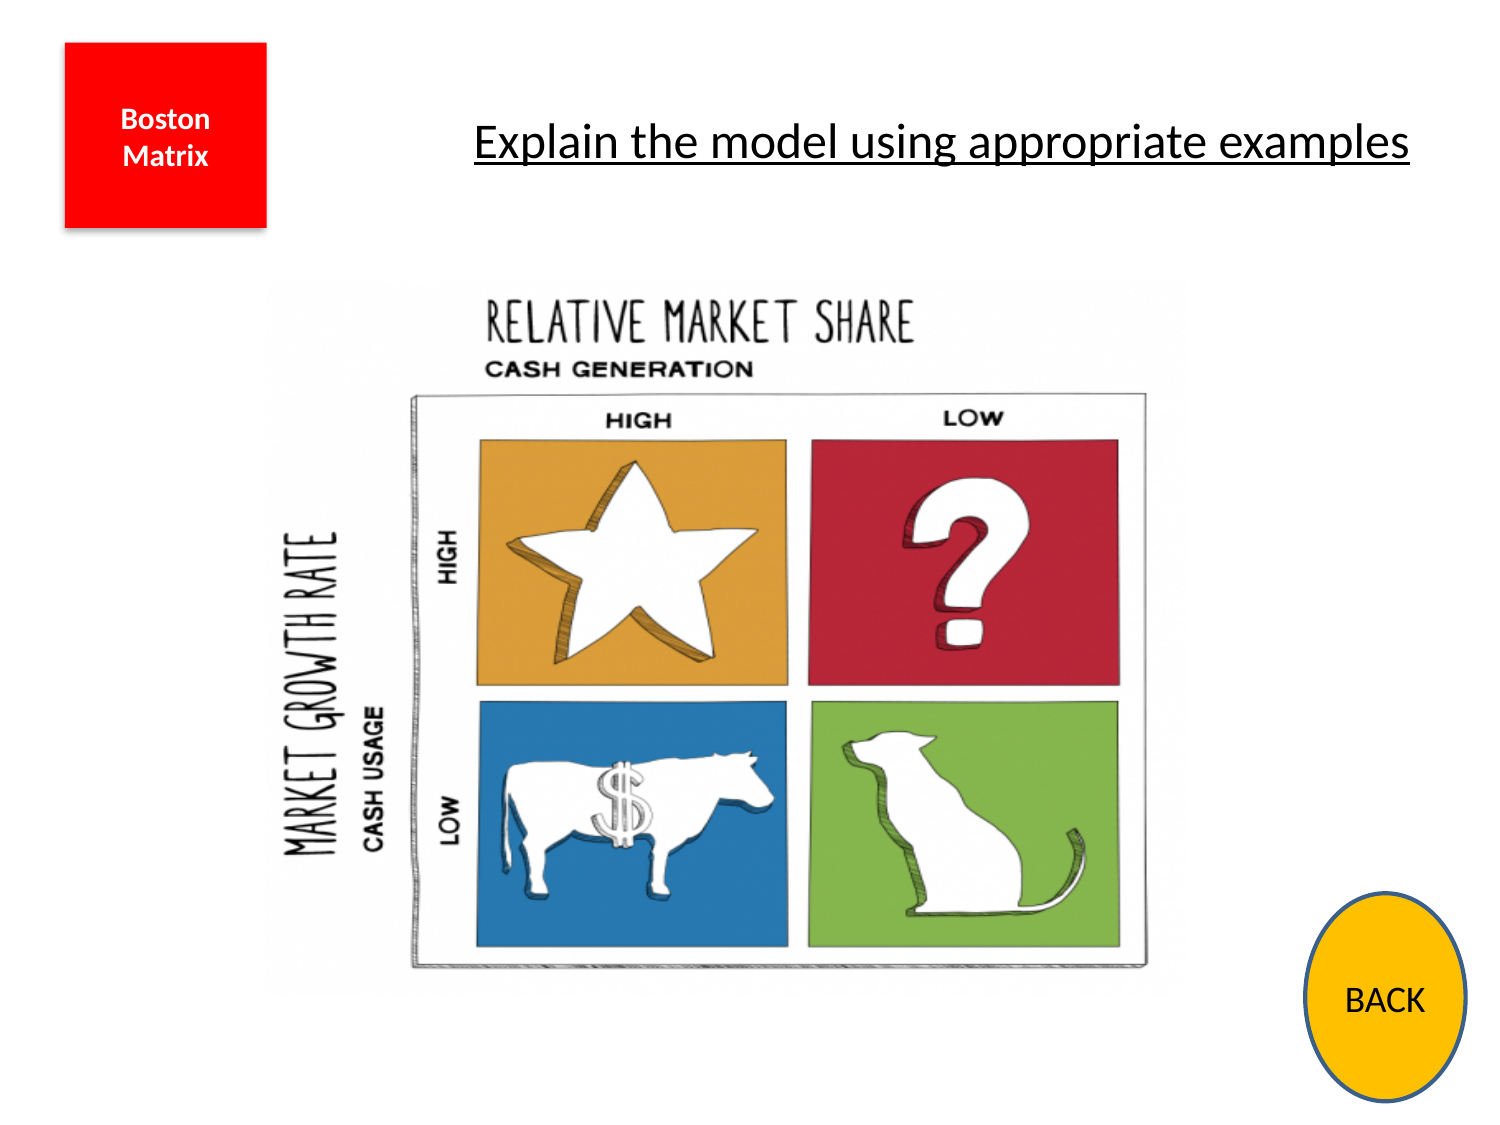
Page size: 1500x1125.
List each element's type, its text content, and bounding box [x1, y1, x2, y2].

text_box BACK [1303, 891, 1468, 1104]
text_box Boston Matrix [64, 42, 267, 228]
title Explain the model using appropriate examples [268, 44, 1426, 233]
picture [266, 281, 1188, 997]
